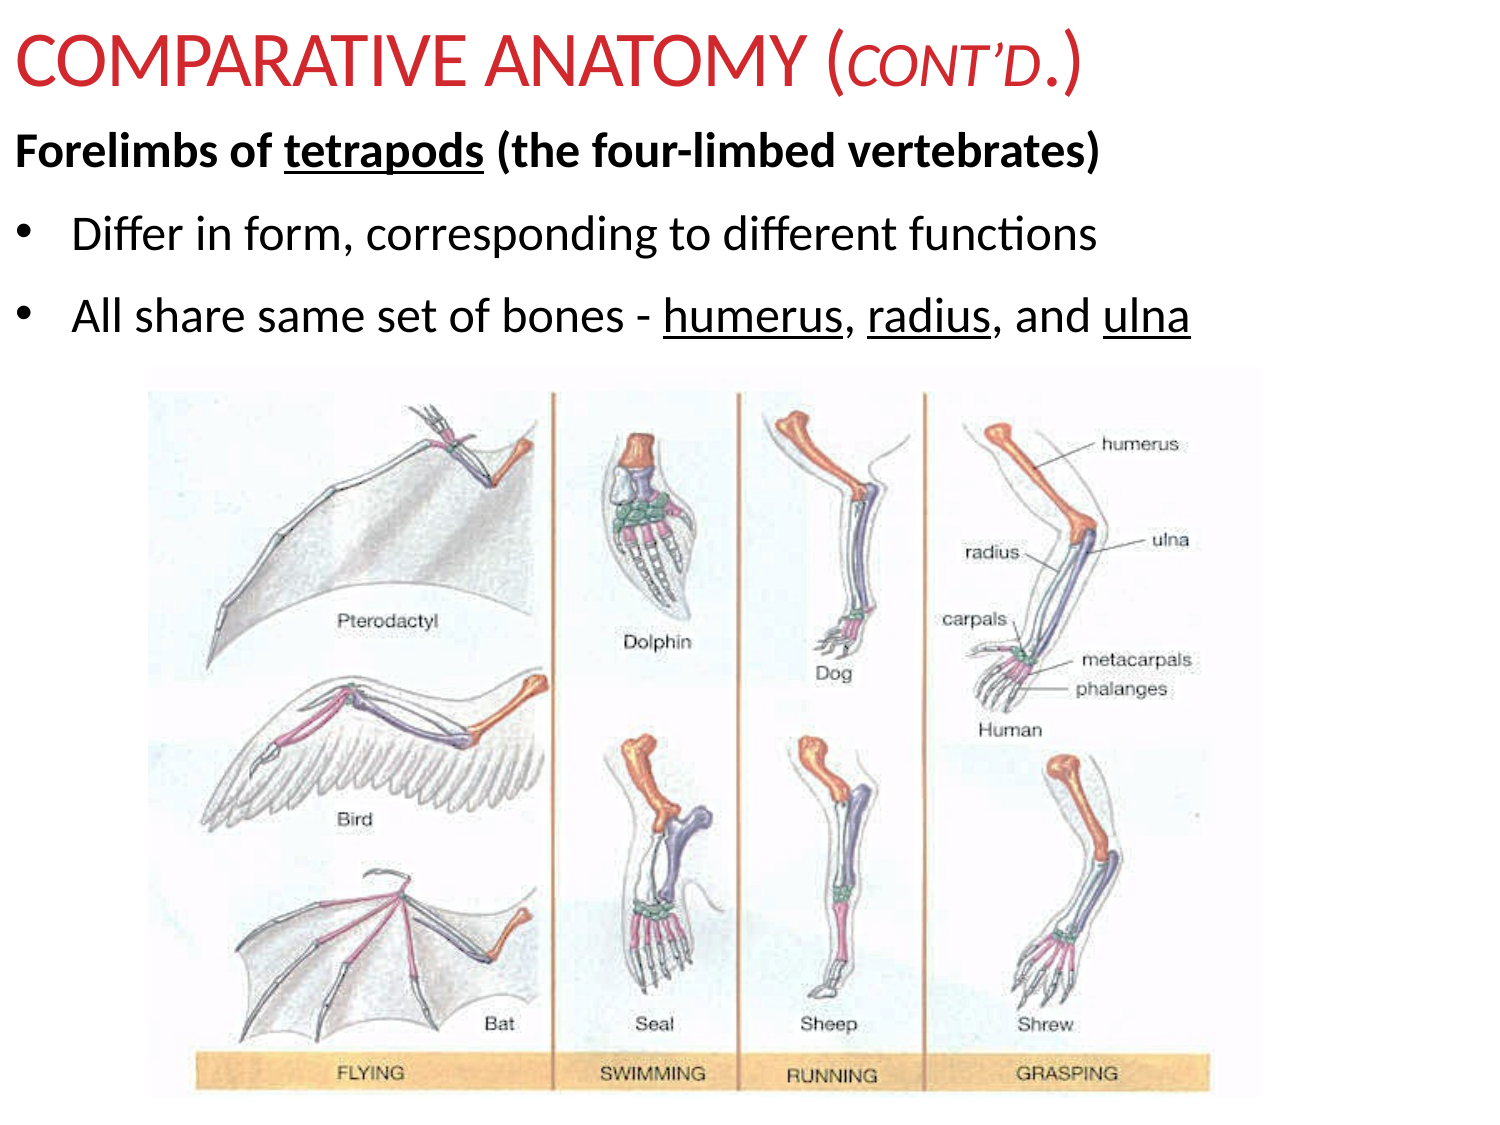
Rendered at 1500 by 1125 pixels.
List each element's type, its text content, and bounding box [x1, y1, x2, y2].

picture [148, 366, 1262, 1099]
list Forelimbs of tetrapods (the four-limbed vertebrates) Differ in form, corresponding to different functions All share same set of bones - humerus, radius, and ulna [0, 109, 1500, 1125]
title Comparative Anatomy (cont’d.) [0, 0, 1500, 109]
